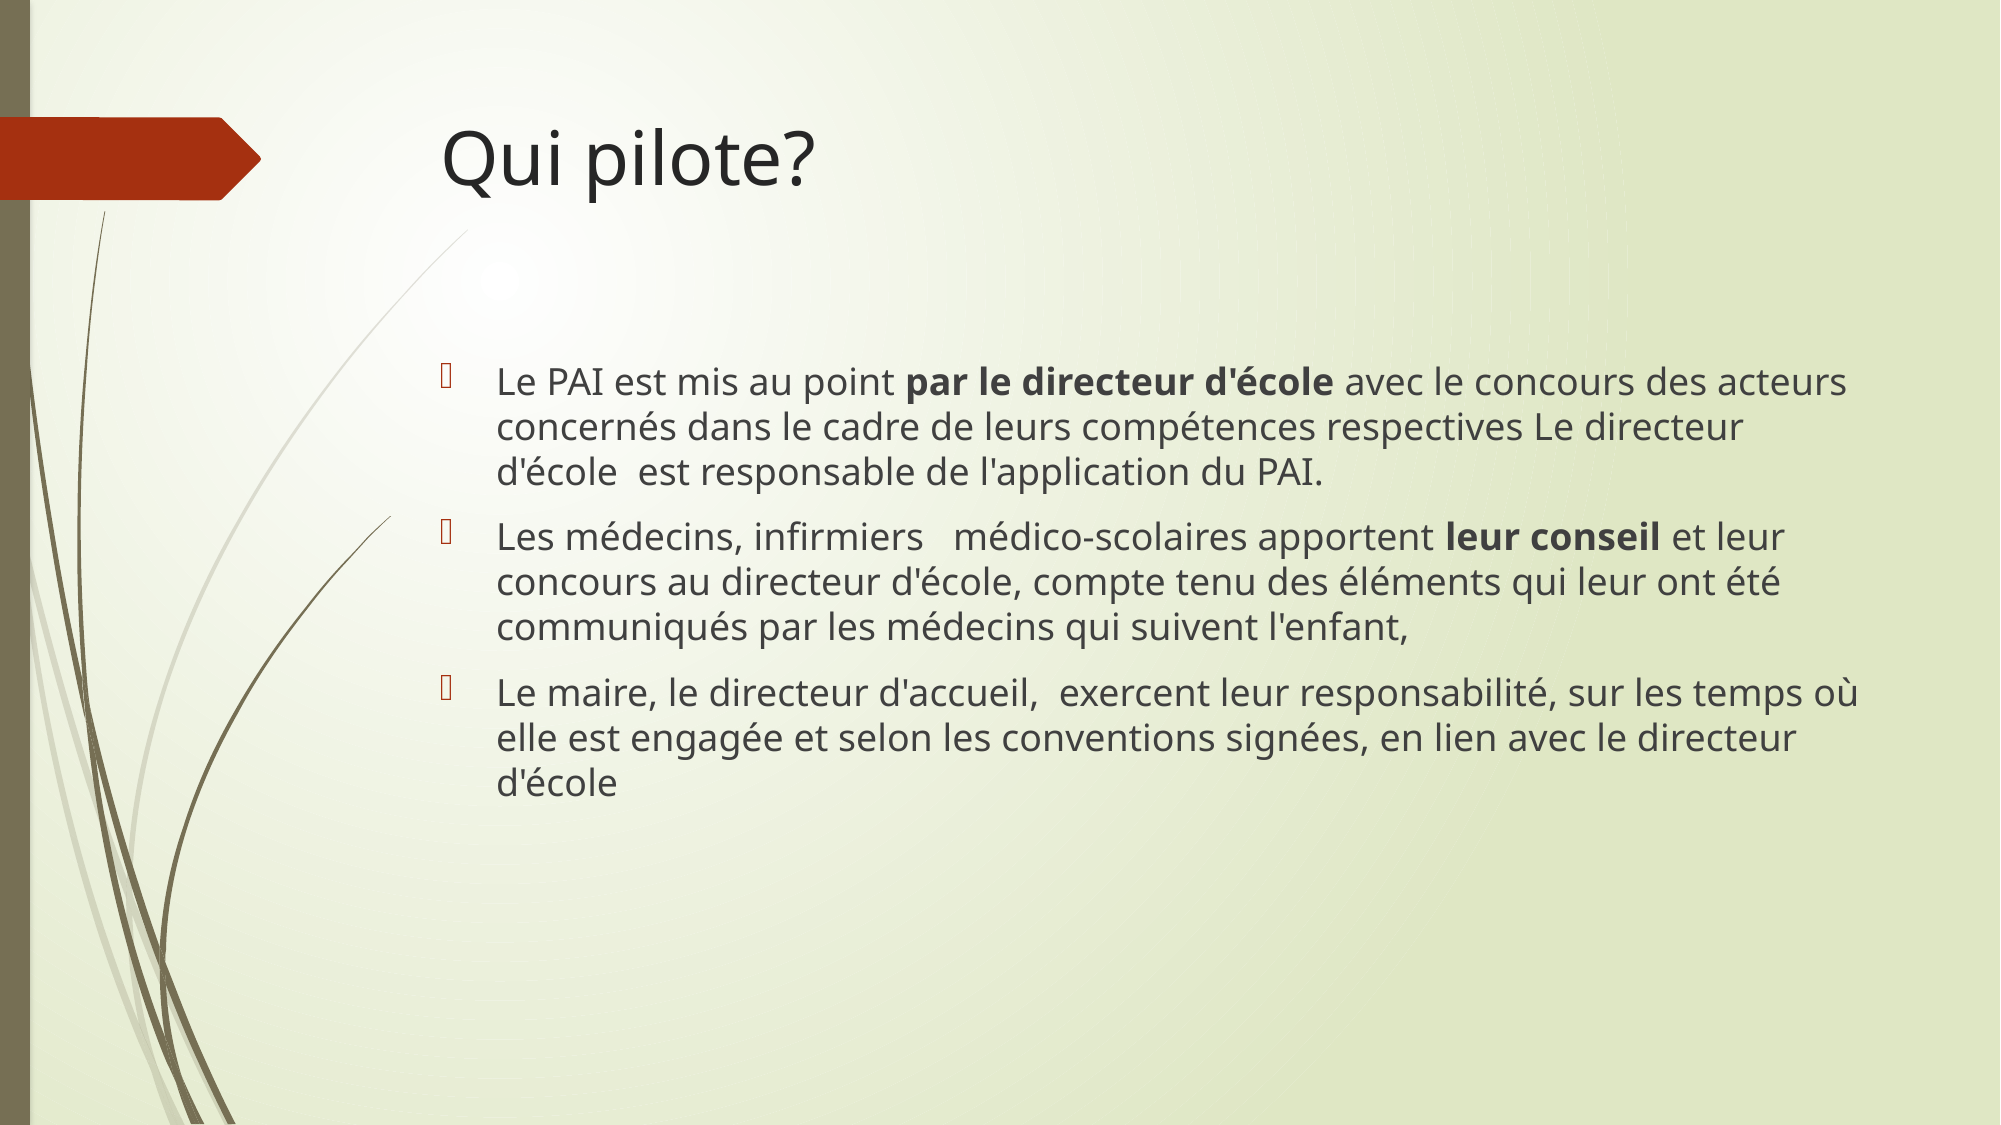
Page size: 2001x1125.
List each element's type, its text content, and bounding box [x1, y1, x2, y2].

title Qui pilote? [425, 102, 1888, 313]
list Le PAI est mis au point par le directeur d'école avec le concours des acteurs concernés dans le cadre de leurs compétences respectives Le directeur d'école est responsable de l'application du PAI. Les médecins, infirmiers médico-scolaires apportent leur conseil et leur concours au directeur d'école, compte tenu des éléments qui leur ont été communiqués par les médecins qui suivent l'enfant, Le maire, le directeur d'accueil, exercent leur responsabilité, sur les temps où elle est engagée et selon les conventions signées, en lien avec le directeur d'école [424, 350, 1888, 970]
